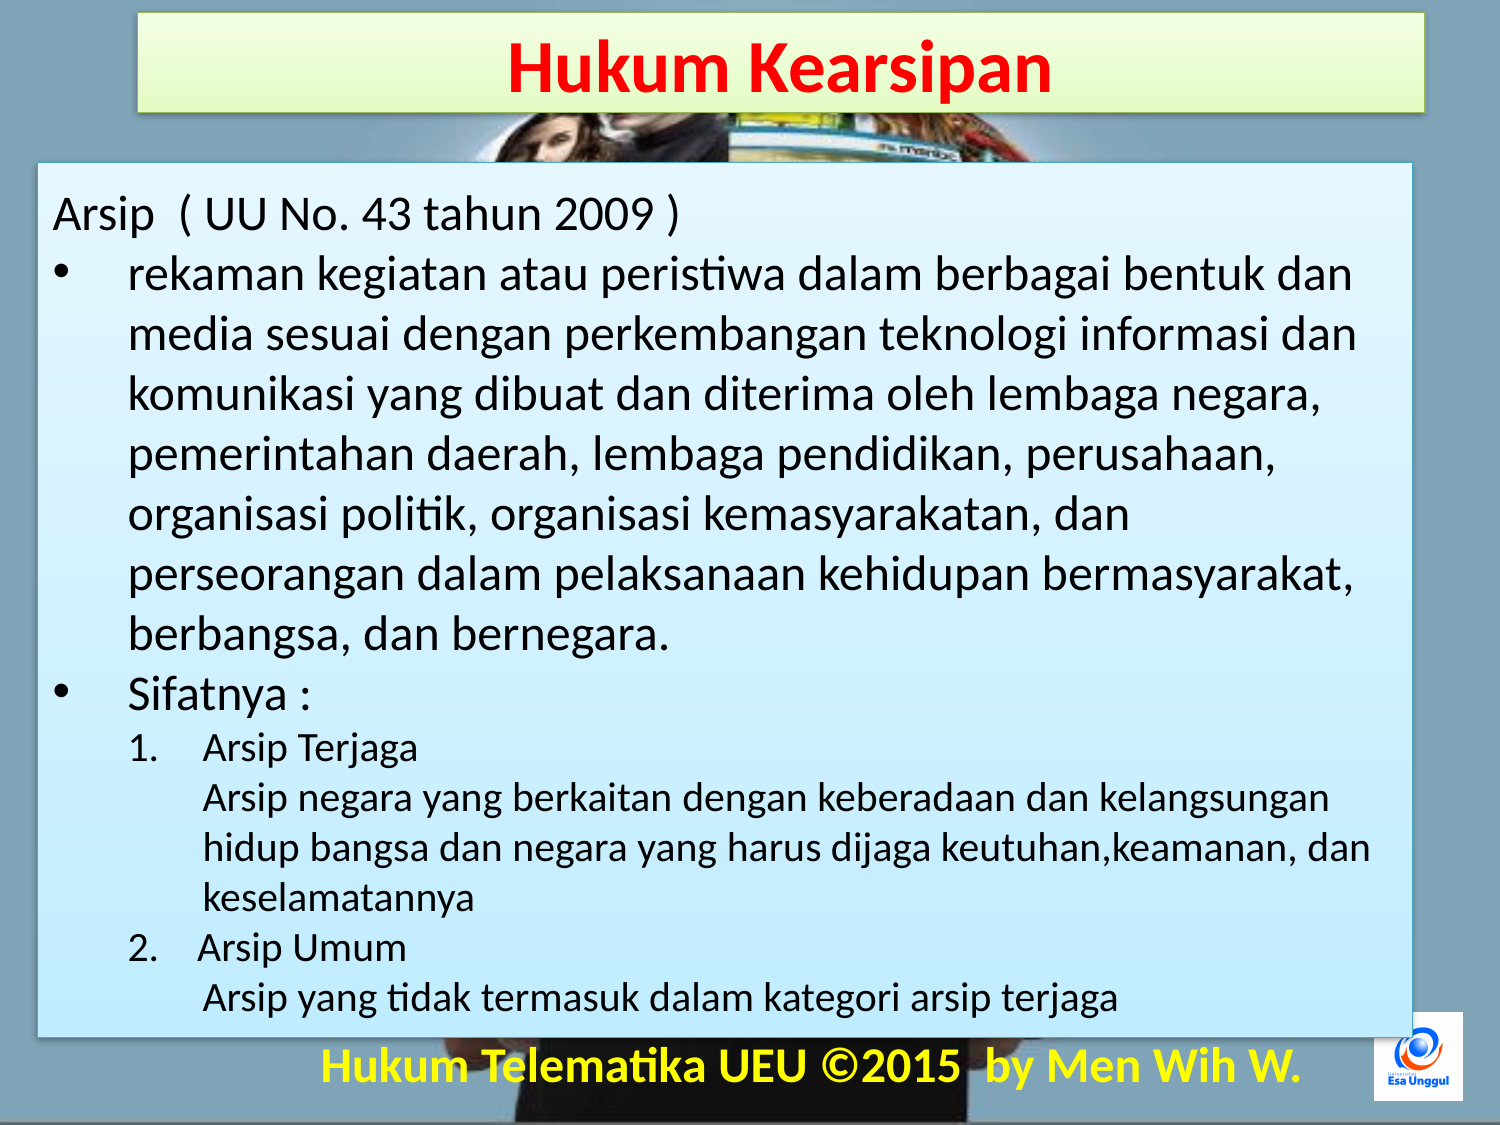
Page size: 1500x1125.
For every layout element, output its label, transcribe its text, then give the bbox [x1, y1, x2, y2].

title Hukum Kearsipan [137, 12, 1426, 113]
text_box Hukum Telematika UEU ©2015 by Men Wih W. [0, 999, 1500, 1125]
text_box Arsip ( UU No. 43 tahun 2009 ) rekaman kegiatan atau peristiwa dalam berbagai bentuk dan media sesuai dengan perkembangan teknologi informasi dan komunikasi yang dibuat dan diterima oleh lembaga negara, pemerintahan daerah, lembaga pendidikan, perusahaan, organisasi politik, organisasi kemasyarakatan, dan perseorangan dalam pelaksanaan kehidupan bermasyarakat, berbangsa, dan bernegara. Sifatnya : Arsip Terjaga Arsip negara yang berkaitan dengan keberadaan dan kelangsungan hidup bangsa dan negara yang harus dijaga keutuhan,keamanan, dan keselamatannya 2. Arsip Umum Arsip yang tidak termasuk dalam kategori arsip terjaga [37, 162, 1413, 1038]
picture [1374, 1012, 1463, 1101]
picture [0, 0, 1500, 999]
